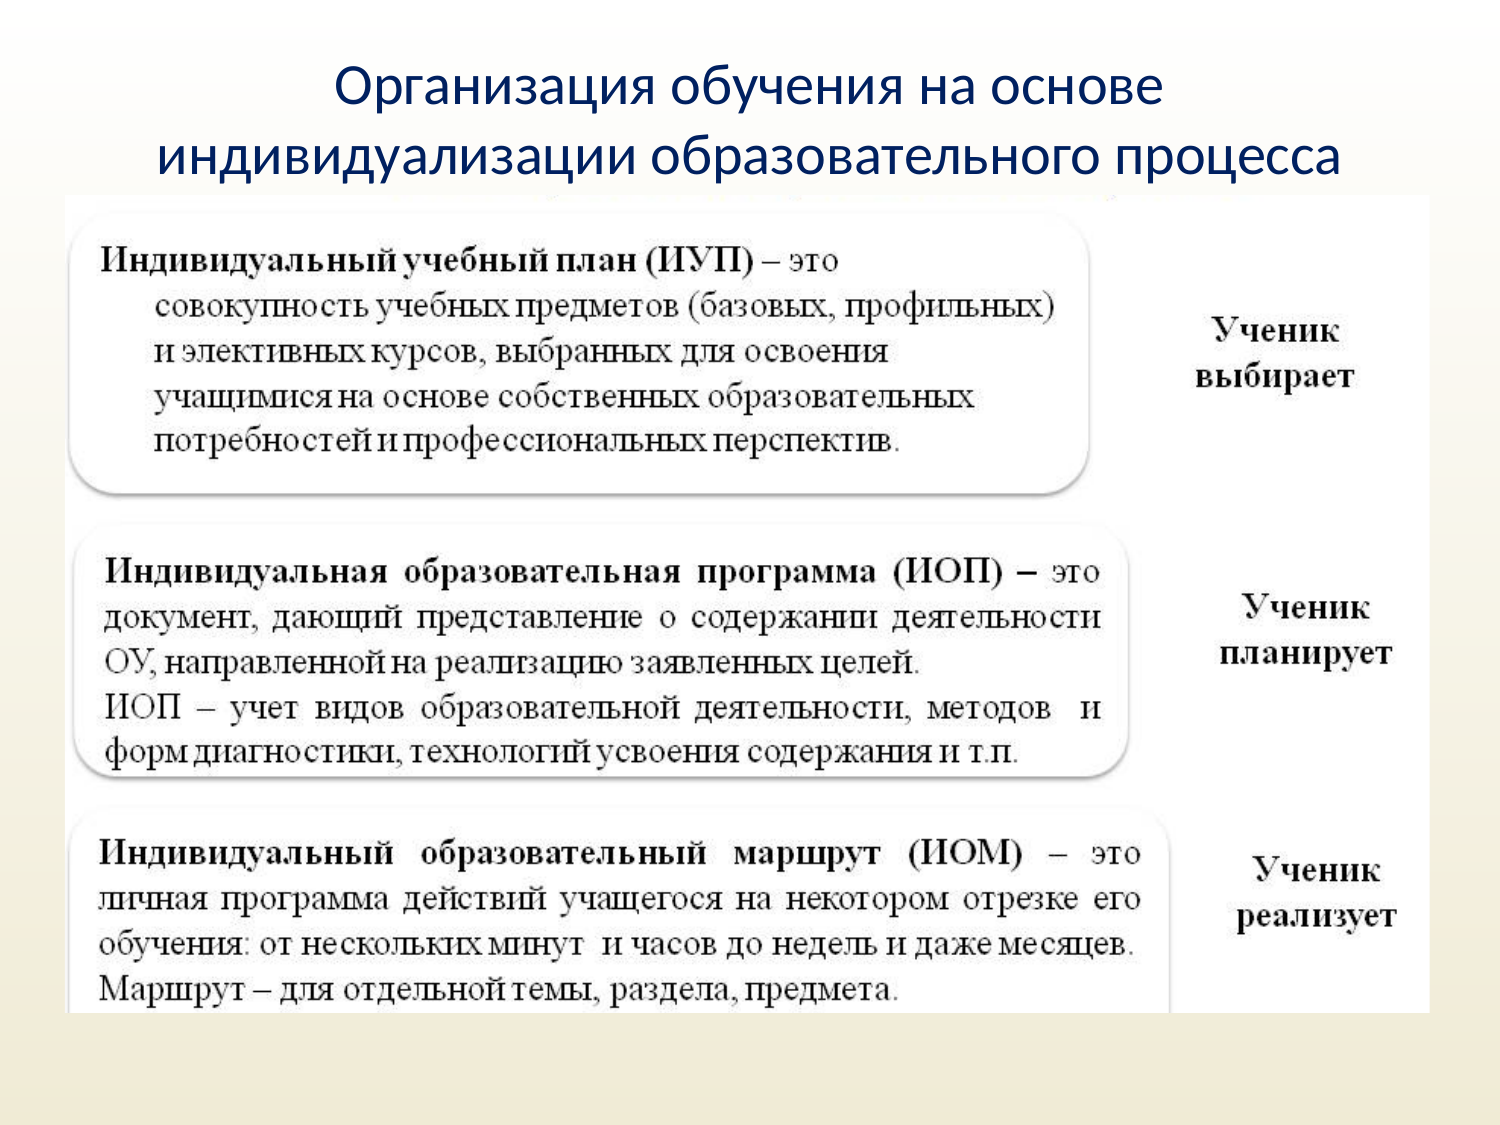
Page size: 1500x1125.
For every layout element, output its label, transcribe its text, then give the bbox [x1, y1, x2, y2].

title Организация обучения на основе индивидуализации образовательного процесса [75, 45, 1425, 188]
picture [64, 194, 1430, 1014]
